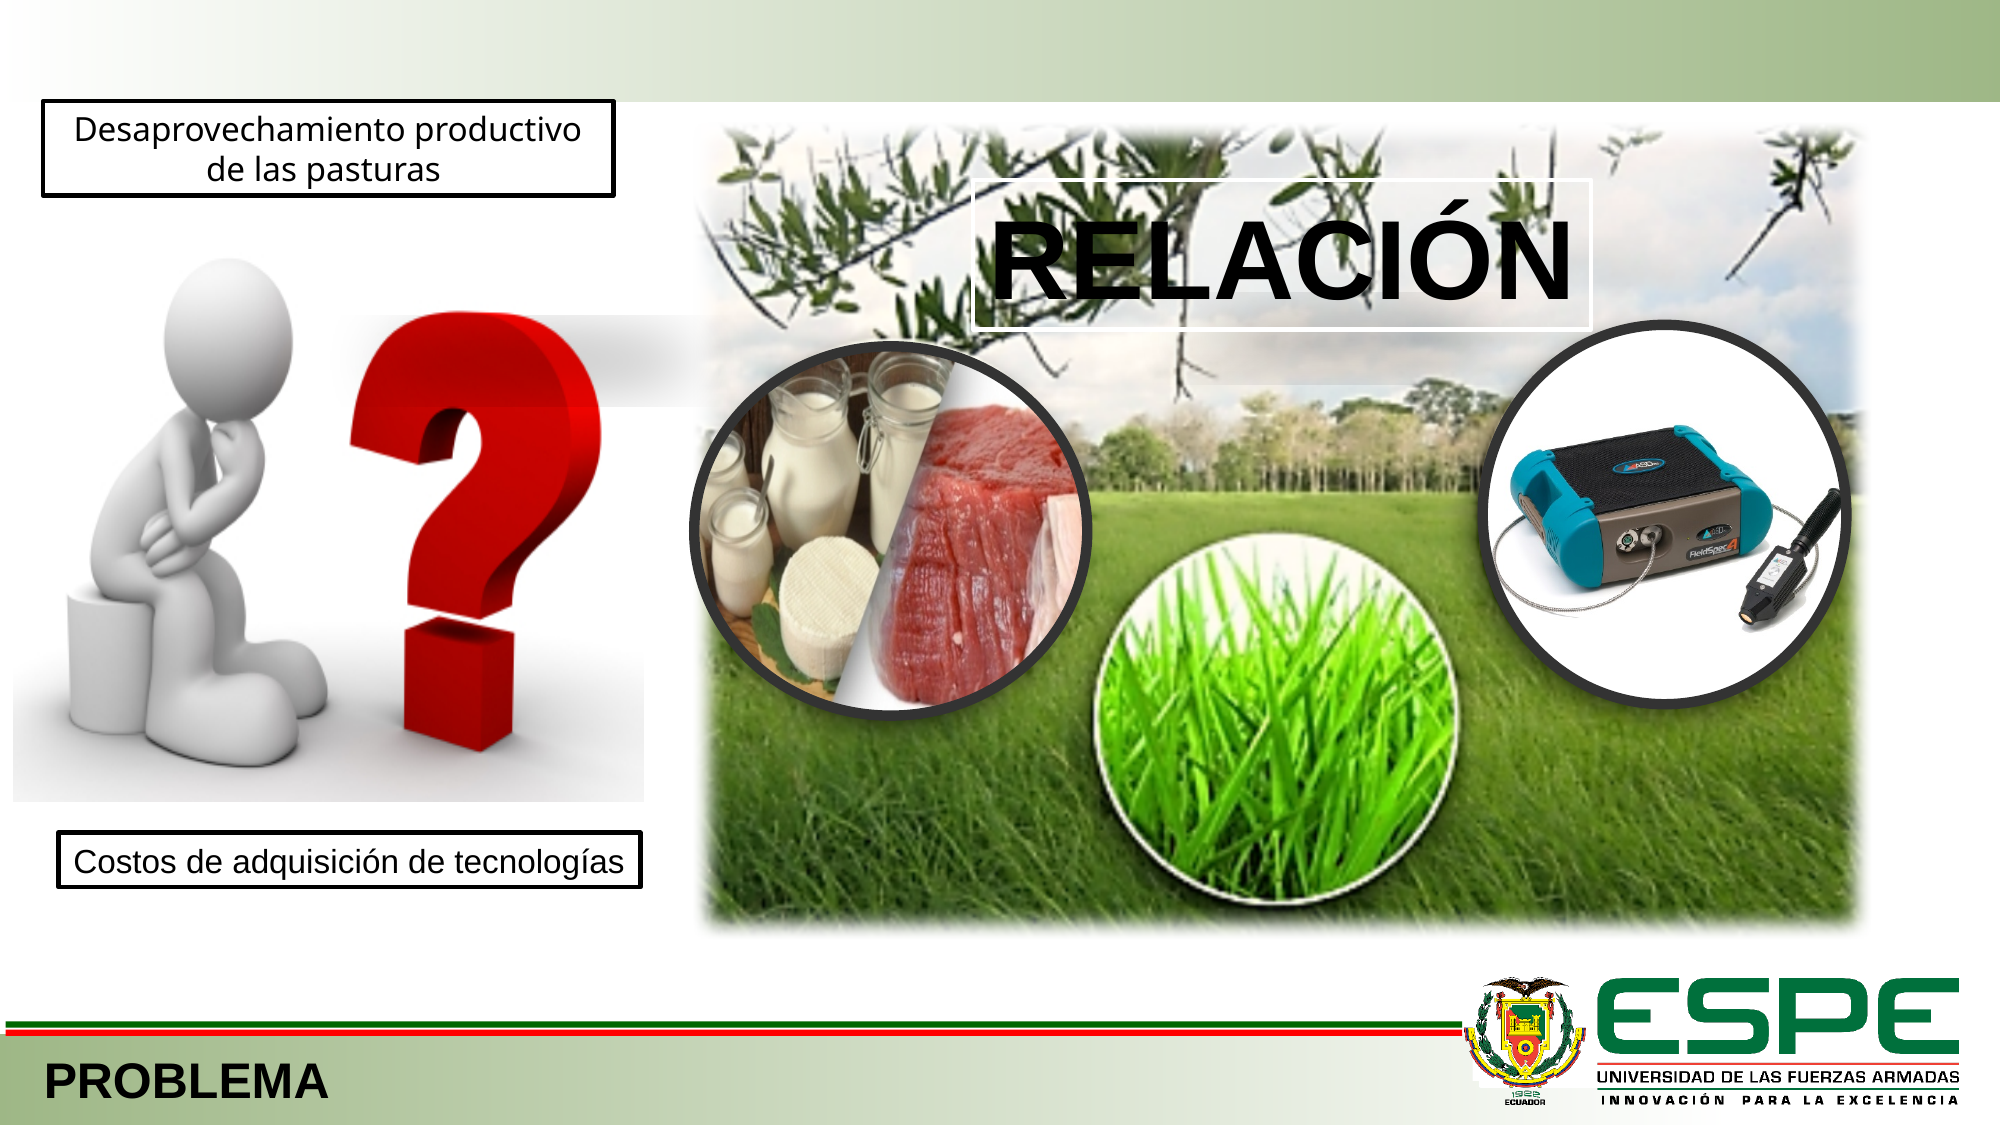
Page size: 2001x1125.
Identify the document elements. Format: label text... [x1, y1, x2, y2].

picture [13, 204, 644, 803]
picture [1464, 976, 1960, 1106]
text_box [1479, 972, 1988, 1088]
text_box Costos de adquisición de tecnologías [56, 830, 643, 889]
text_box PROBLEMA [28, 1041, 447, 1116]
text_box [691, 121, 1873, 941]
text_box Desaprovechamiento productivo de las pasturas [41, 99, 616, 198]
